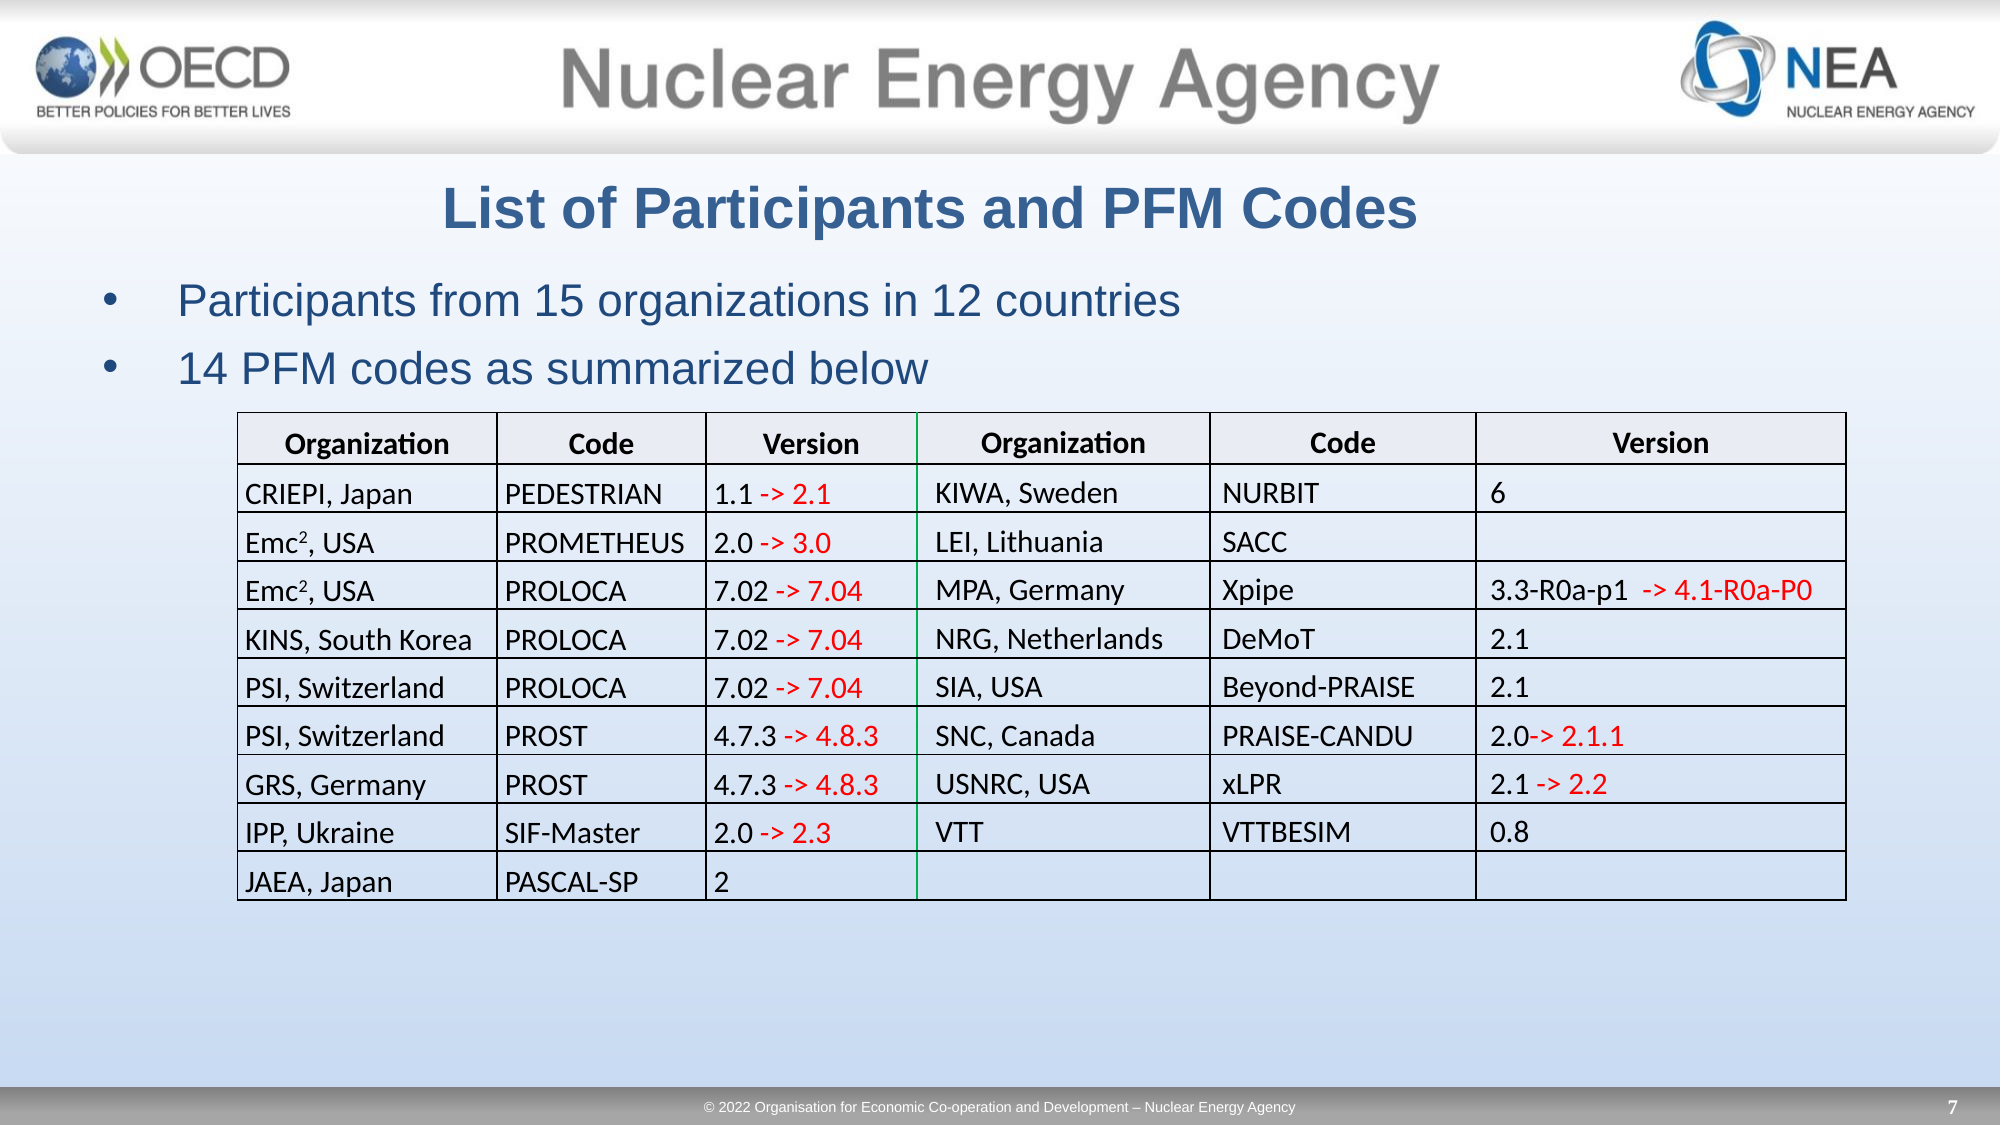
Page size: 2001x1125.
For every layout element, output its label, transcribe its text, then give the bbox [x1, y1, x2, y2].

table_cell JAEA, Japan [238, 852, 496, 899]
table_header Organization [238, 413, 496, 463]
table_cell 2.1 [1477, 610, 1845, 657]
table_cell SACC [1211, 513, 1475, 560]
table_cell [1477, 513, 1845, 560]
table_cell LEI, Lithuania [918, 513, 1209, 560]
table_cell PEDESTRIAN [498, 465, 705, 511]
table_cell 6 [1477, 465, 1845, 511]
table_cell NURBIT [1211, 465, 1475, 511]
table_cell 2.0 -> 2.3 [707, 804, 916, 850]
text_box List of Participants and PFM Codes Participants from 15 organizations in 12 countries 14 PFM codes as summarized below [87, 162, 1775, 1050]
table_cell xLPR [1211, 755, 1475, 802]
table_cell [1477, 852, 1845, 899]
table_cell SNC, Canada [918, 707, 1209, 754]
table_cell 0.8 [1477, 804, 1845, 850]
table_header Code [498, 413, 705, 463]
table_cell NRG, Netherlands [918, 610, 1209, 657]
table_cell PROST [498, 707, 705, 754]
table_cell 2.0-> 2.1.1 [1477, 707, 1845, 754]
table_cell 2.1 [1477, 659, 1845, 705]
table_cell KINS, South Korea [238, 610, 496, 657]
table_cell 7.02 -> 7.04 [707, 610, 916, 657]
table_cell PRAISE-CANDU [1211, 707, 1475, 754]
table_cell KIWA, Sweden [918, 465, 1209, 511]
table_cell Emc2, USA [238, 562, 496, 608]
table_header Version [707, 413, 916, 463]
table_cell PROLOCA [498, 659, 705, 705]
table_cell 4.7.3 -> 4.8.3 [707, 755, 916, 802]
table_cell Xpipe [1211, 562, 1475, 608]
table_cell 2.1 -> 2.2 [1477, 755, 1845, 802]
table_cell [1211, 852, 1475, 899]
table_cell PROMETHEUS [498, 513, 705, 560]
table_header Organization [918, 413, 1209, 463]
table_cell PASCAL-SP [498, 852, 705, 899]
table_cell CRIEPI, Japan [238, 465, 496, 511]
table_cell 7.02 -> 7.04 [707, 659, 916, 705]
table_cell IPP, Ukraine [238, 804, 496, 850]
slide_number 7 [1905, 1087, 2000, 1125]
table_cell Emc2, USA [238, 513, 496, 560]
table_cell PSI, Switzerland [238, 659, 496, 705]
picture [0, 0, 2000, 154]
table_cell PROST [498, 755, 705, 802]
table_cell MPA, Germany [918, 562, 1209, 608]
table_cell VTT [918, 804, 1209, 850]
table_cell USNRC, USA [918, 755, 1209, 802]
table_cell VTTBESIM [1211, 804, 1475, 850]
table_cell PROLOCA [498, 562, 705, 608]
table_cell PROLOCA [498, 610, 705, 657]
table_cell [918, 852, 1209, 899]
table_cell 3.3-R0a-p1 -> 4.1-R0a-P0 [1477, 562, 1845, 608]
table_cell SIA, USA [918, 659, 1209, 705]
table_cell SIF-Master [498, 804, 705, 850]
table_cell 7.02 -> 7.04 [707, 562, 916, 608]
table_cell Beyond-PRAISE [1211, 659, 1475, 705]
table_cell 2.0 -> 3.0 [707, 513, 916, 560]
table_cell GRS, Germany [238, 755, 496, 802]
table_cell 2 [707, 852, 916, 899]
table_cell PSI, Switzerland [238, 707, 496, 754]
table_cell 1.1 -> 2.1 [707, 465, 916, 511]
table_cell DeMoT [1211, 610, 1475, 657]
table_header Version [1477, 413, 1845, 463]
table_cell 4.7.3 -> 4.8.3 [707, 707, 916, 754]
table_header Code [1211, 413, 1475, 463]
